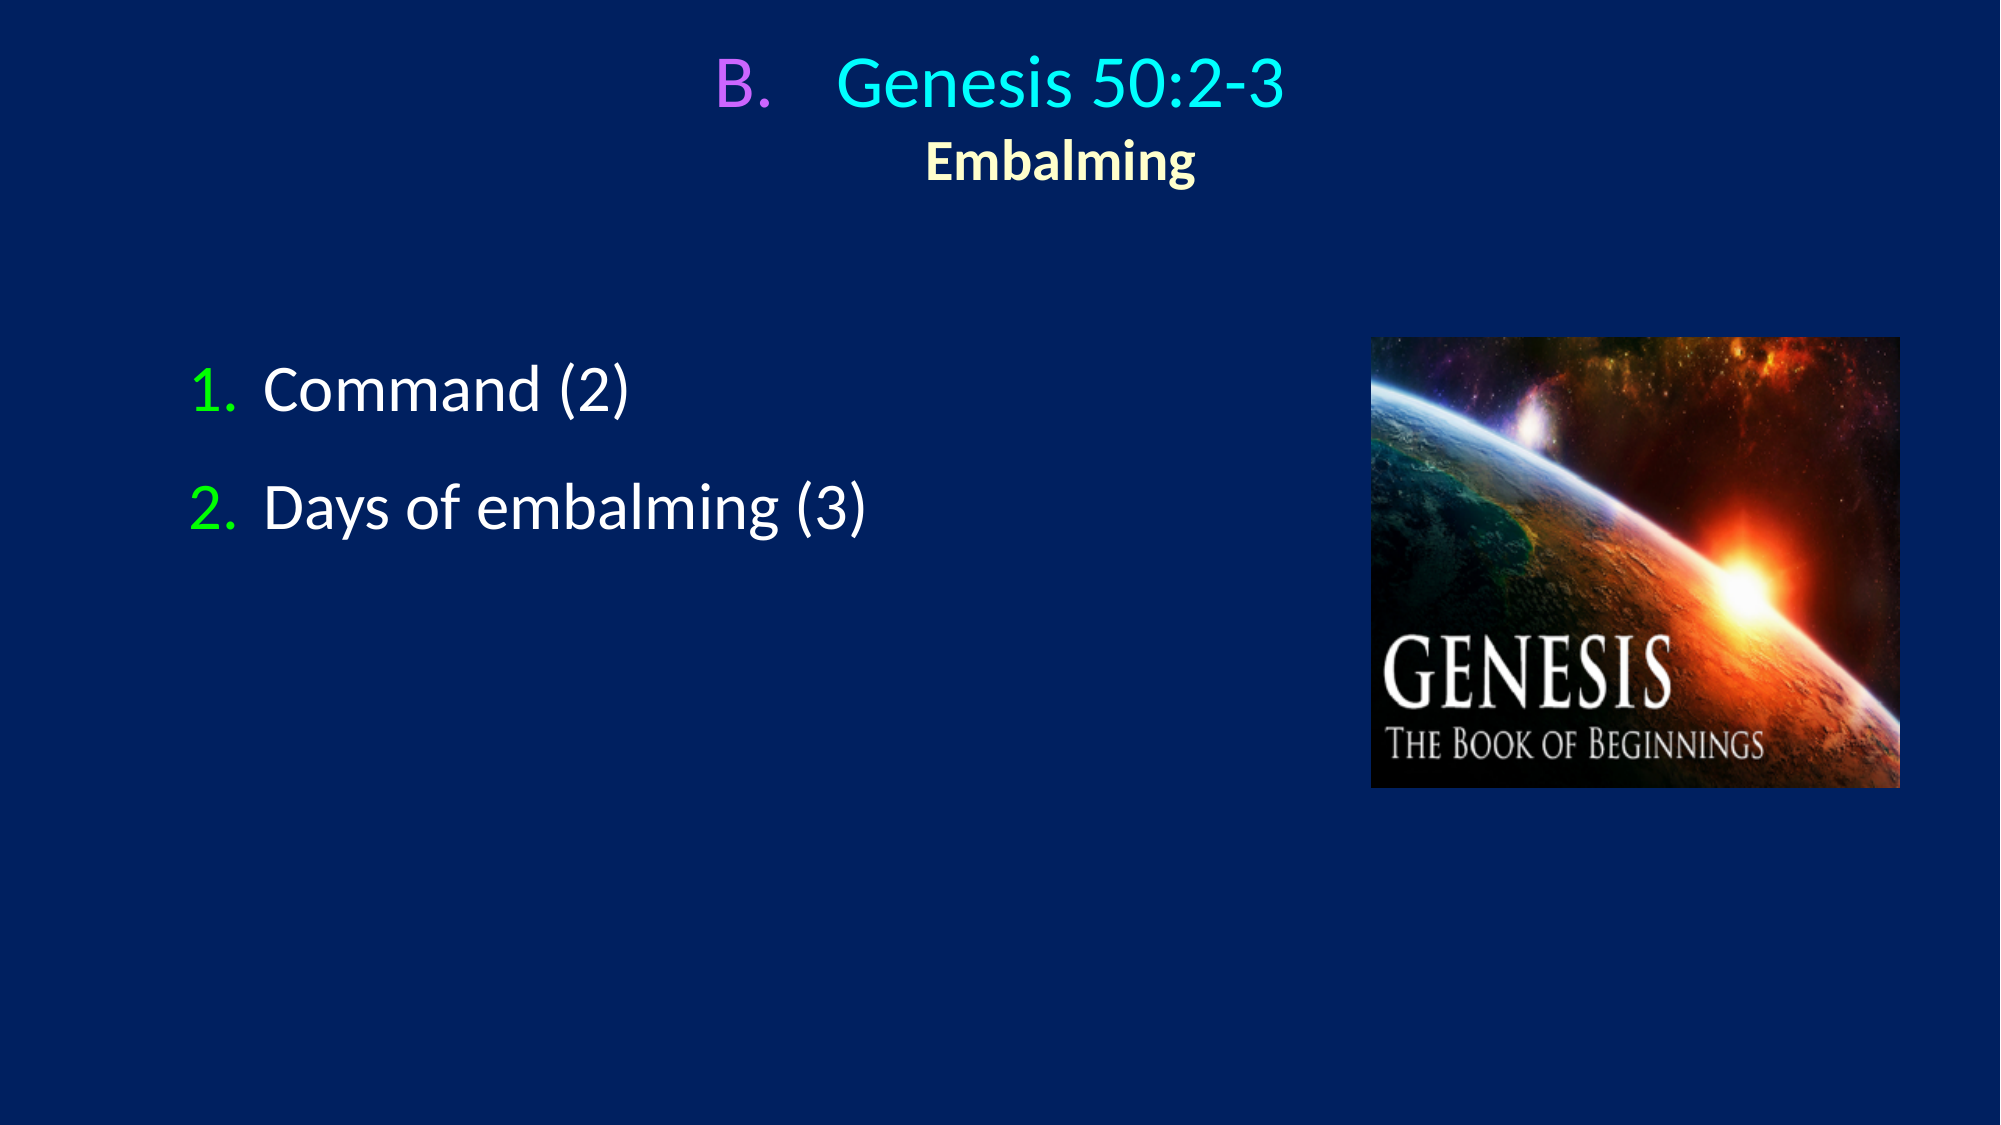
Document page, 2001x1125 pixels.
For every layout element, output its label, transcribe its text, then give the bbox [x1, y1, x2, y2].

picture [1370, 337, 1901, 788]
list Command (2) Days of embalming (3) [173, 337, 1368, 669]
title Genesis 50:2-3 Embalming [392, 37, 1607, 188]
